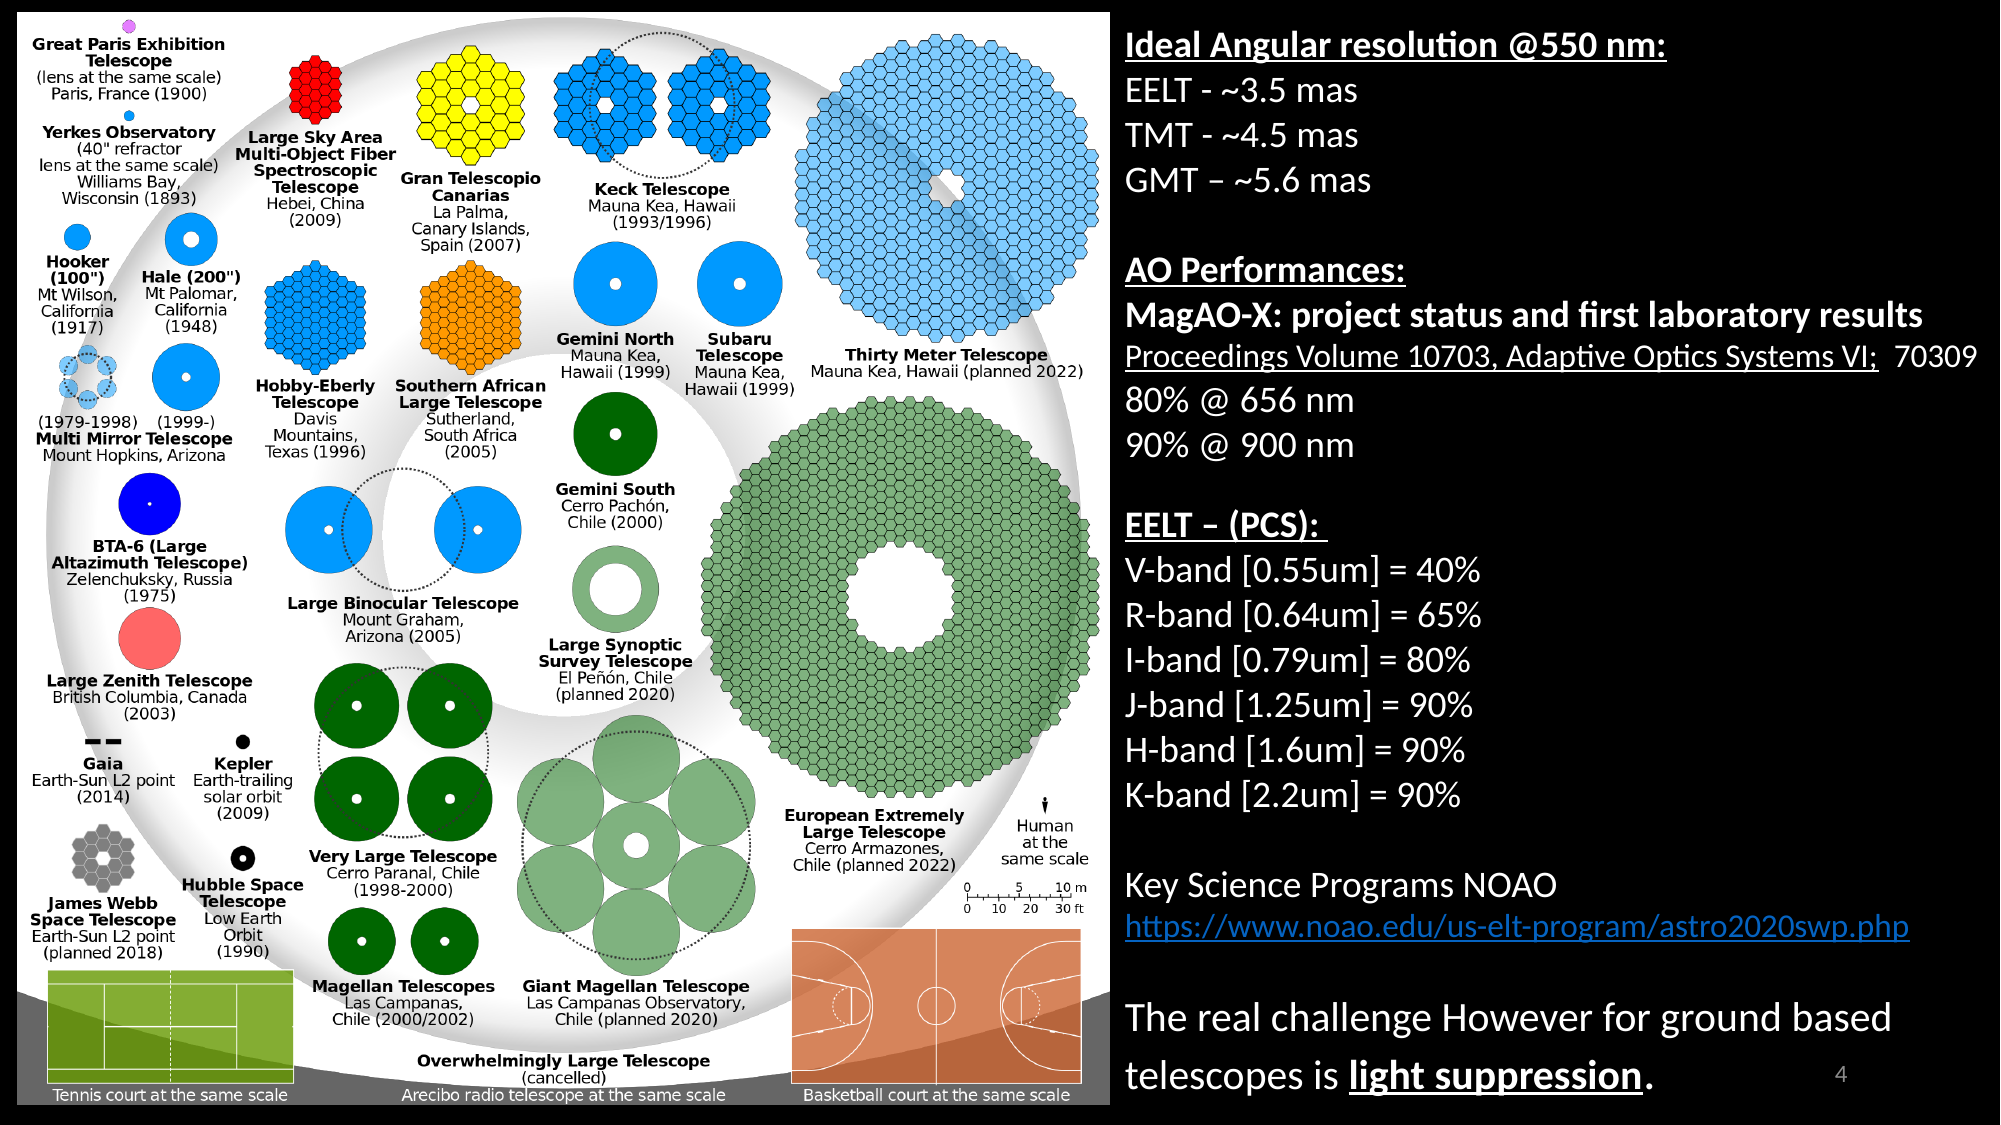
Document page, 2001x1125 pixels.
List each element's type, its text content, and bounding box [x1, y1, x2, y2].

picture [17, 12, 1110, 1105]
slide_number 4 [1412, 1042, 1863, 1103]
text_box Ideal Angular resolution @550 nm: EELT - ~3.5 mas TMT - ~4.5 mas GMT – ~5.6 mas AO Performances: MagAO-X: project status and first laboratory results Proceedings Volume 10703, Adaptive Optics Systems VI; 70309 80% @ 656 nm 90% @ 900 nm 0 EELT – (PCS): V-band [0.55um] = 40% R-band [0.64um] = 65% I-band [0.79um] = 80% J-band [1.25um] = 90% H-band [1.6um] = 90% K-band [2.2um] = 90%) Key Science Programs NOAO https://www.noao.edu/us-elt-program/astro2020swp.php The real challenge However for ground based telescopes is light suppression. [1110, 12, 2000, 1125]
